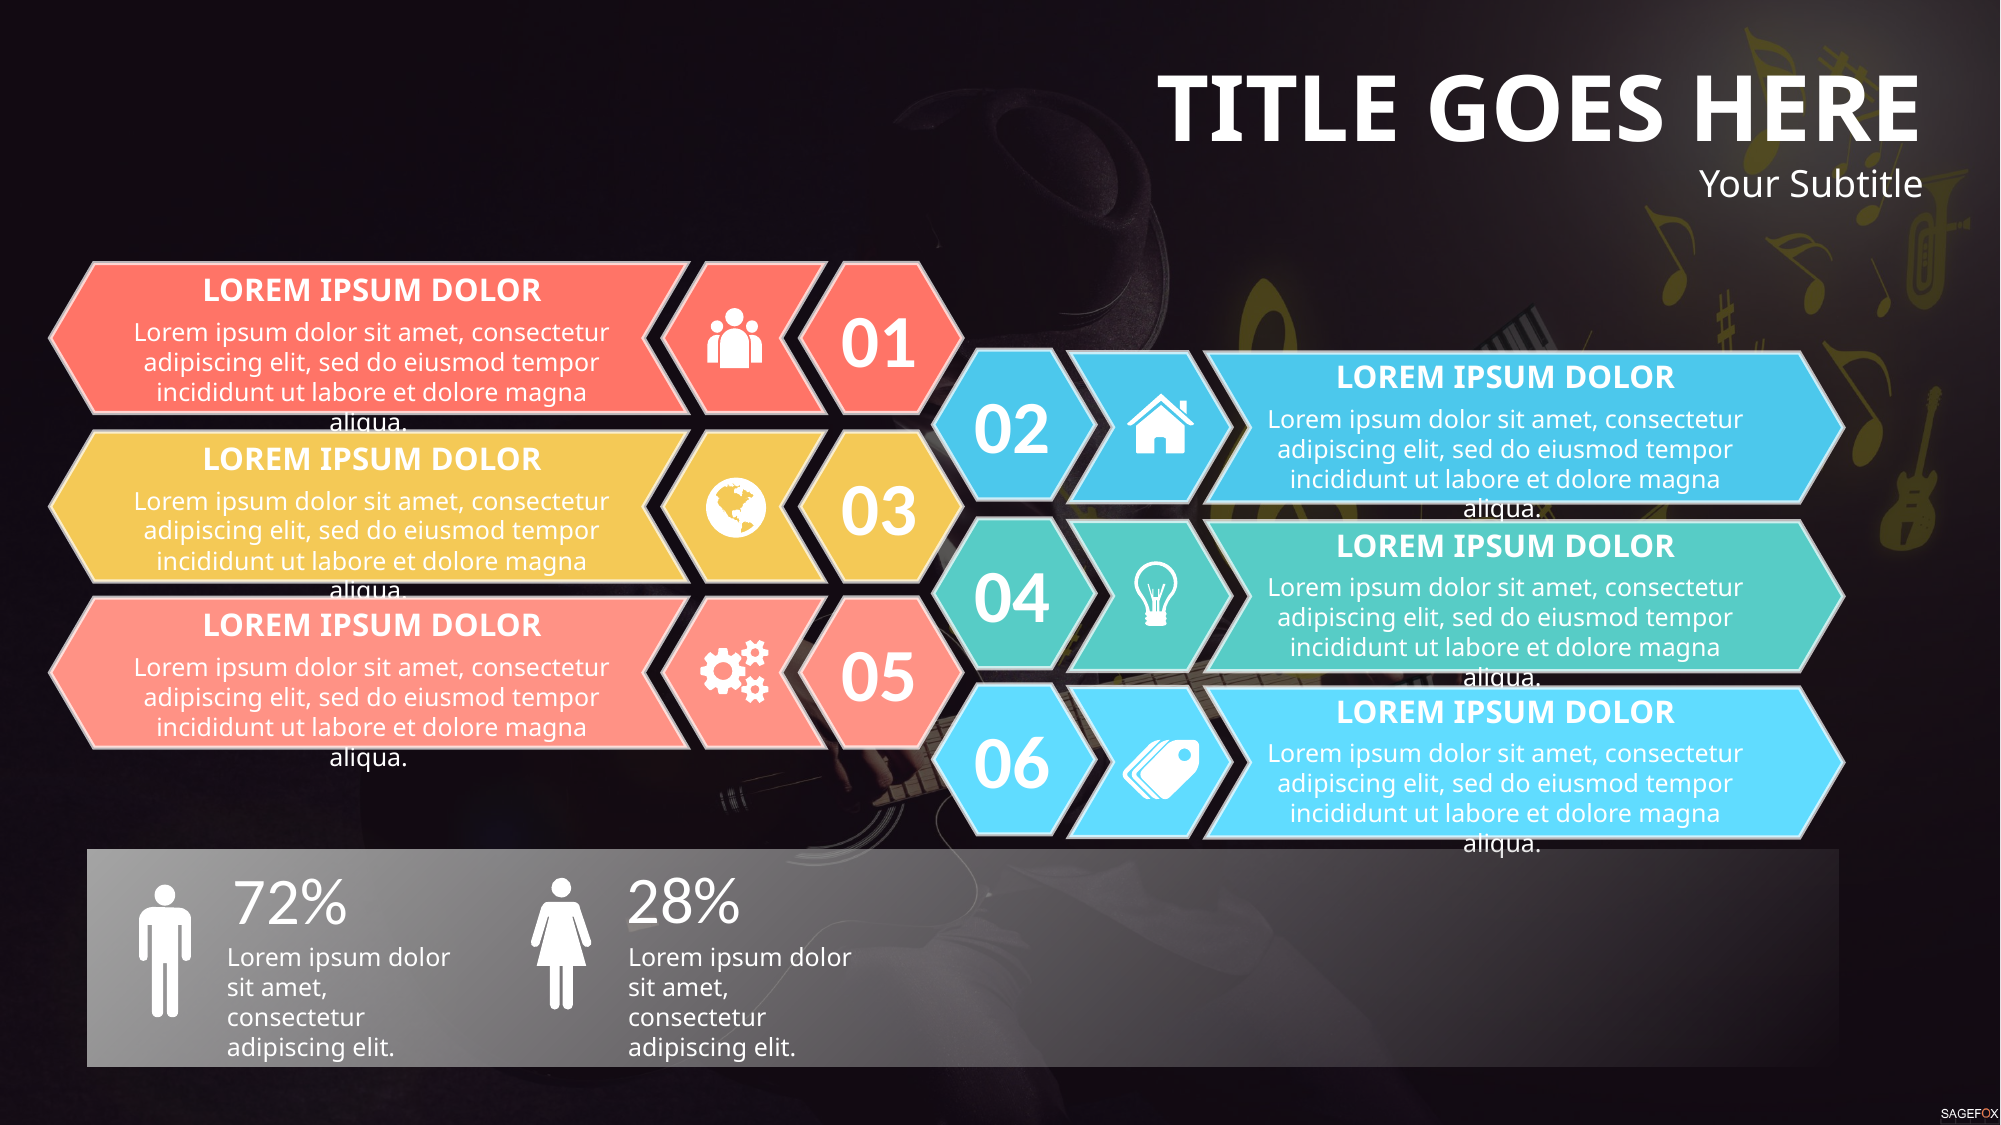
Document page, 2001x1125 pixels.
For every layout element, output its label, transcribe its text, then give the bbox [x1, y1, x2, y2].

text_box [605, 849, 870, 1041]
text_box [1069, 520, 1232, 671]
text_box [49, 262, 688, 416]
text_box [688, 262, 825, 414]
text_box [49, 431, 688, 585]
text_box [933, 684, 1096, 835]
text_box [662, 431, 825, 582]
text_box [825, 262, 963, 414]
text_box [86, 849, 1839, 1067]
text_box TITLE GOES HERE Your Subtitle [1035, 42, 1939, 212]
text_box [662, 597, 825, 748]
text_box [933, 349, 1096, 500]
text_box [1205, 518, 1844, 672]
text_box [825, 431, 963, 582]
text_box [1205, 684, 1844, 838]
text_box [1069, 352, 1232, 503]
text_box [49, 597, 688, 751]
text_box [530, 877, 592, 1010]
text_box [825, 597, 963, 748]
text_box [212, 850, 468, 1041]
picture [0, 0, 2001, 1125]
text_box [1069, 687, 1232, 838]
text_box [1205, 349, 1844, 503]
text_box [933, 518, 1096, 669]
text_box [139, 884, 191, 1018]
